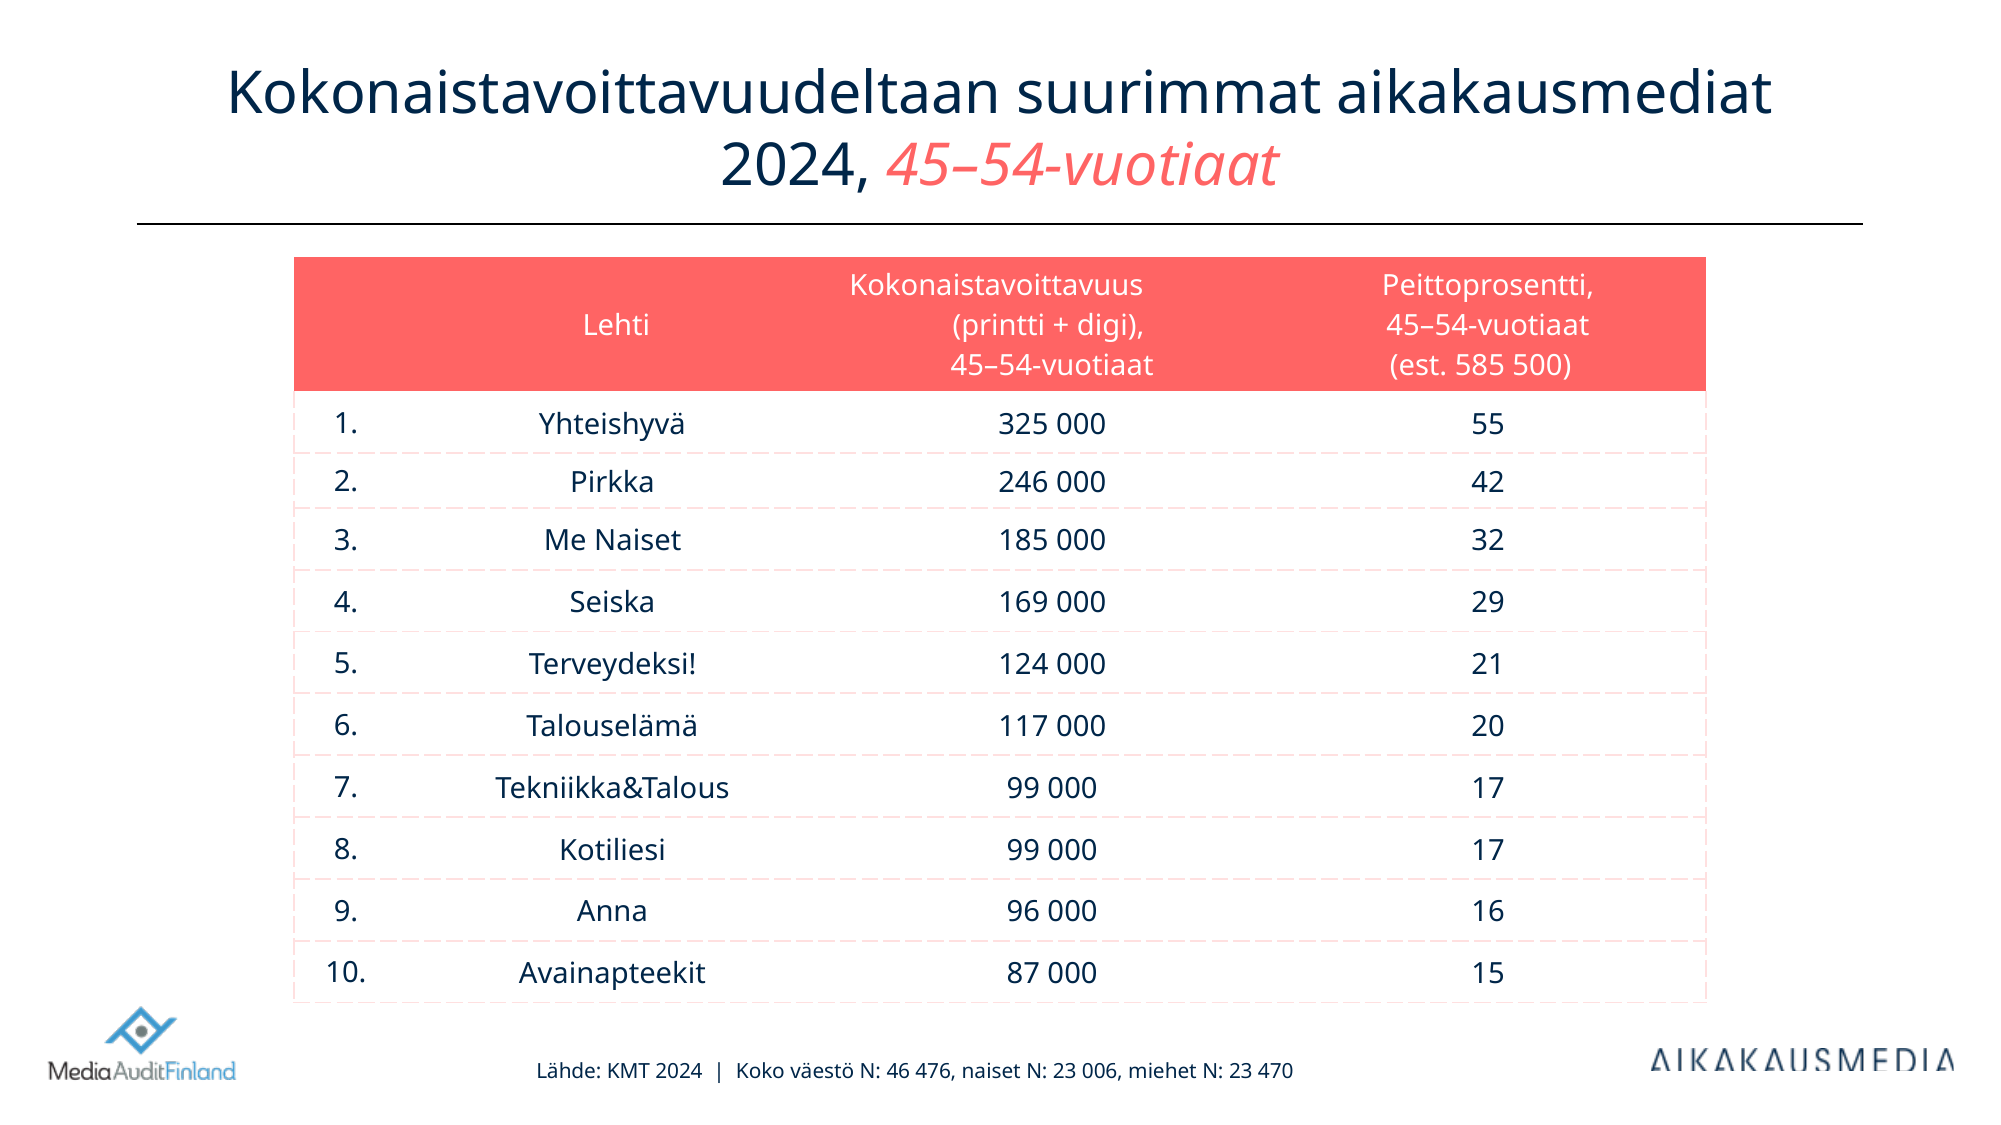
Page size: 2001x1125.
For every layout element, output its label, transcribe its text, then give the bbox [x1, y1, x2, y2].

table_cell Talouselämä [398, 693, 834, 755]
table_cell 7. [294, 755, 398, 817]
table_header Peittoprosentti, 45–54-vuotiaat (est. 585 500) [1270, 257, 1706, 391]
table_cell Seiska [398, 570, 834, 632]
table_cell 1. [294, 391, 398, 453]
table_cell 5. [294, 632, 398, 693]
table_cell 87 000 [834, 941, 1270, 1003]
table_cell 17 [1270, 755, 1706, 817]
table_cell Terveydeksi! [398, 632, 834, 693]
table_cell Avainapteekit [398, 941, 834, 1003]
table_cell Tekniikka&Talous [398, 755, 834, 817]
table_cell 8. [294, 817, 398, 879]
table_cell Pirkka [398, 453, 834, 508]
table_cell Me Naiset [398, 508, 834, 570]
table_cell 17 [1270, 817, 1706, 879]
table_cell 325 000 [834, 391, 1270, 453]
table_cell Kotiliesi [398, 817, 834, 879]
table_cell Yhteishyvä [398, 391, 834, 453]
table_cell 99 000 [834, 817, 1270, 879]
table_cell 9. [294, 879, 398, 941]
table_cell 29 [1270, 570, 1706, 632]
table_cell 96 000 [834, 879, 1270, 941]
table_header Lehti [398, 257, 834, 391]
table_cell 21 [1270, 632, 1706, 693]
table_cell Anna [398, 879, 834, 941]
table_cell 32 [1270, 508, 1706, 570]
table_cell 117 000 [834, 693, 1270, 755]
table_cell 55 [1270, 391, 1706, 453]
table_cell 169 000 [834, 570, 1270, 632]
table_header Kokonaistavoittavuus (printti + digi), 45–54-vuotiaat [834, 257, 1270, 391]
table_header [294, 257, 398, 391]
table_cell 16 [1270, 879, 1706, 941]
table_cell 42 [1270, 453, 1706, 508]
table_cell 4. [294, 570, 398, 632]
picture [32, 995, 250, 1097]
table_cell 246 000 [834, 453, 1270, 508]
table_cell 185 000 [834, 508, 1270, 570]
table_cell 99 000 [834, 755, 1270, 817]
table_cell 20 [1270, 693, 1706, 755]
table_cell 124 000 [834, 632, 1270, 693]
table_cell 6. [294, 693, 398, 755]
table_cell 3. [294, 508, 398, 570]
table_cell 15 [1270, 941, 1706, 1003]
table_cell 2. [294, 453, 398, 508]
table_cell 10. [294, 941, 398, 1003]
title Kokonaistavoittavuudeltaan suurimmat aikakausmediat 2024, 45–54-vuotiaat [137, 47, 1863, 208]
